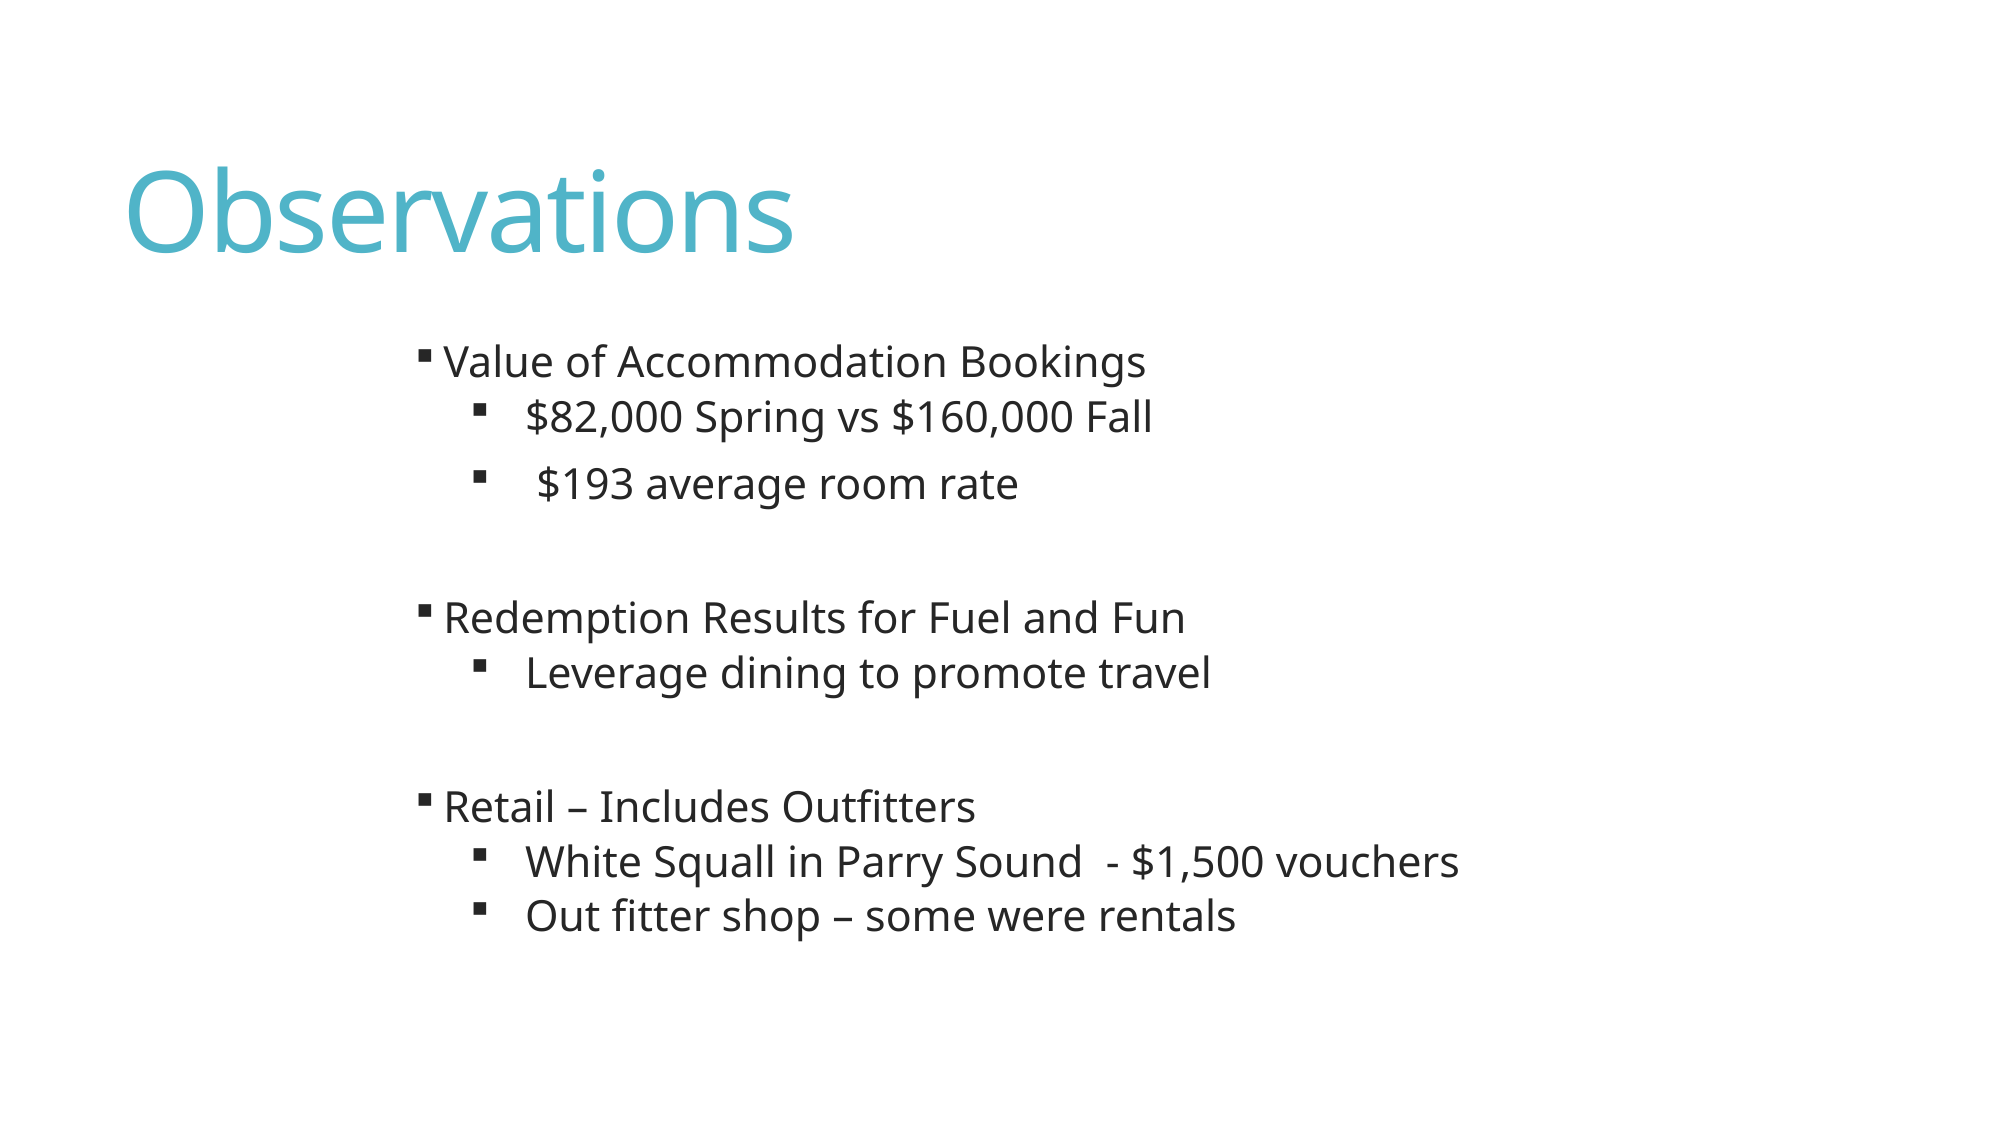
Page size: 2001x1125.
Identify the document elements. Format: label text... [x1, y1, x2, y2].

title Observations [107, 81, 1875, 354]
list Value of Accommodation Bookings $82,000 Spring vs $160,000 Fall $193 average room rate Redemption Results for Fuel and Fun Leverage dining to promote travel Retail – Includes Outfitters White Squall in Parry Sound - $1,500 vouchers Out fitter shop – some were rentals [400, 335, 2000, 954]
